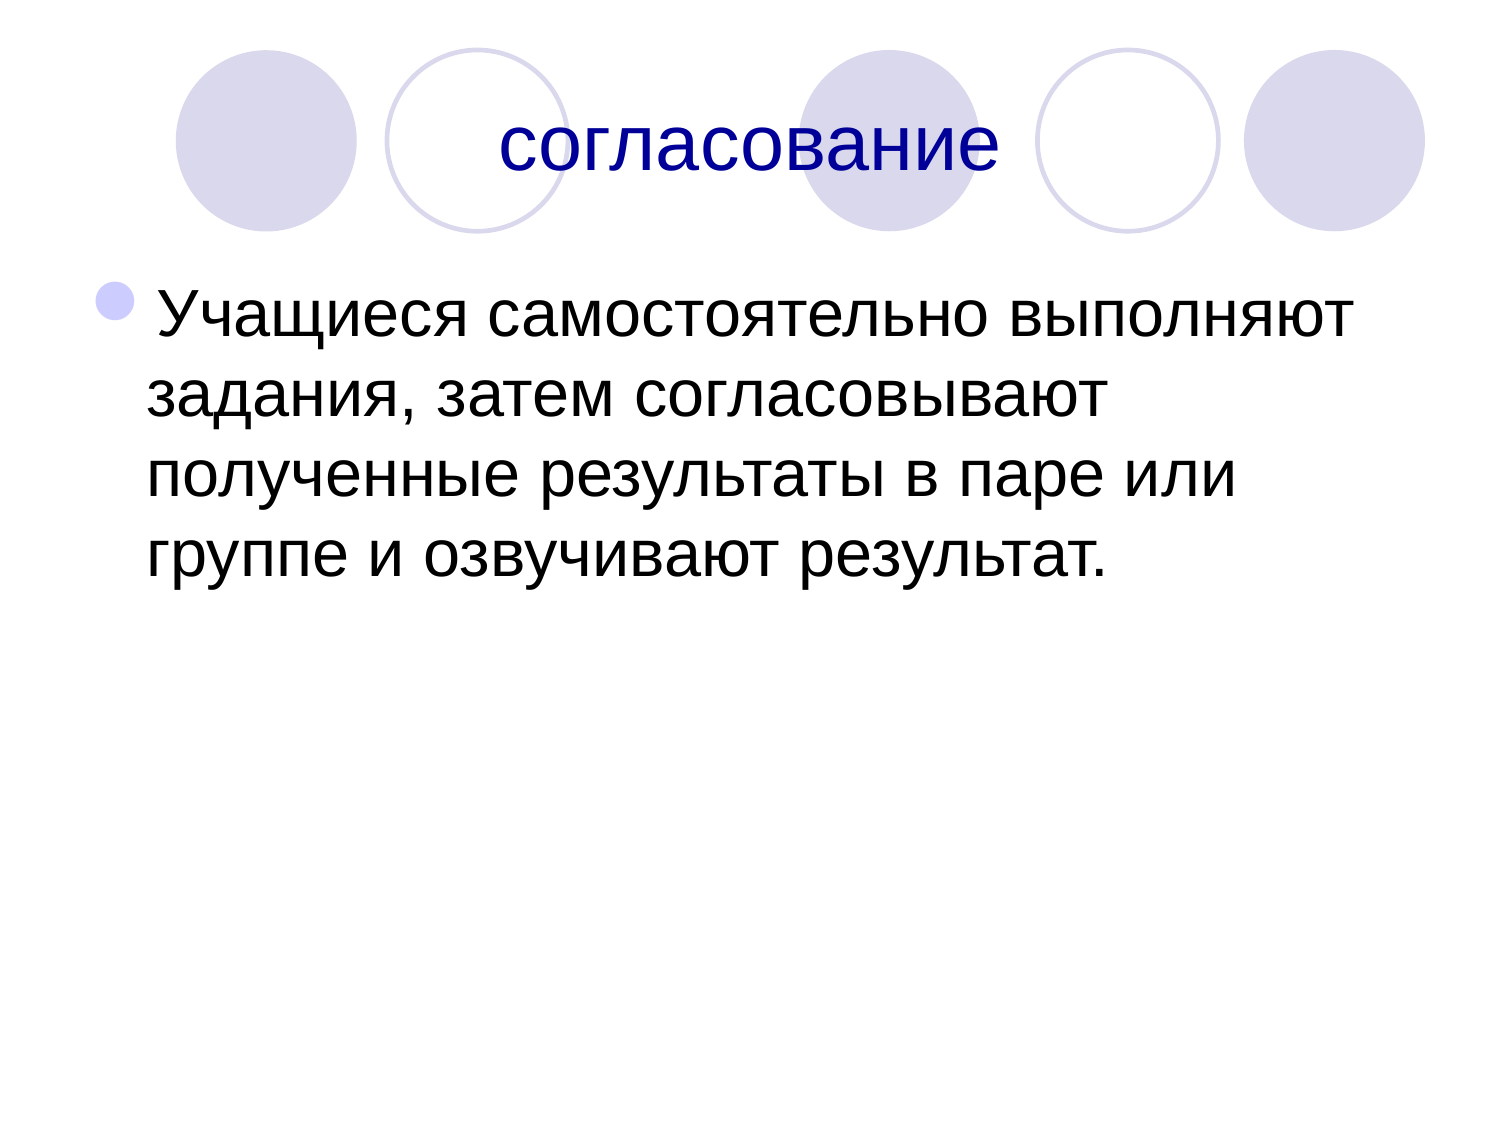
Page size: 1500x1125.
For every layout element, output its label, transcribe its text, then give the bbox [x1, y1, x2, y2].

title согласование [74, 44, 1426, 233]
list Учащиеся самостоятельно выполняют задания, затем согласовывают полученные результаты в паре или группе и озвучивают результат. [74, 262, 1426, 1006]
